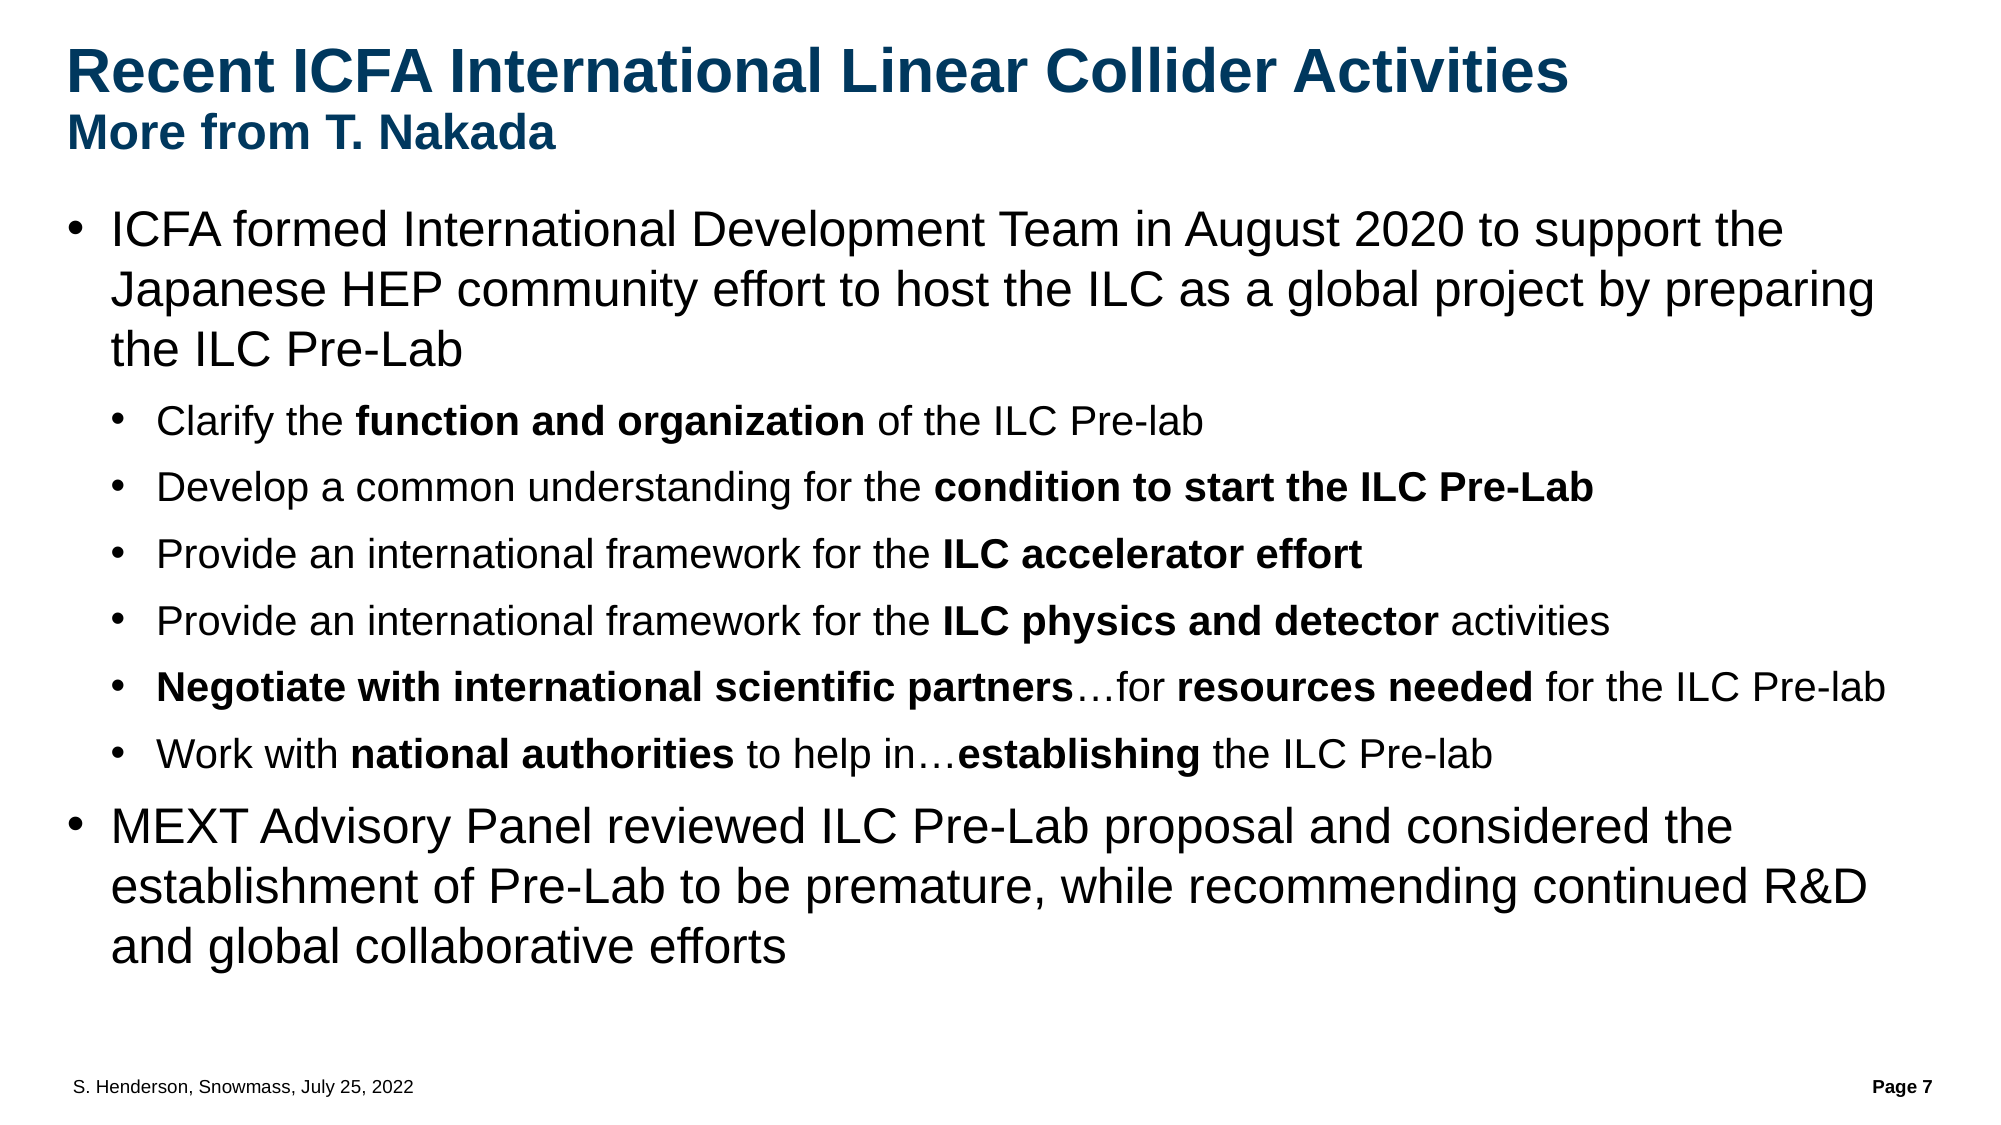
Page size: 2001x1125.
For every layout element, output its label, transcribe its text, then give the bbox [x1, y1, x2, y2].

footer S. Henderson, Snowmass, July 25, 2022 [72, 1075, 1712, 1106]
list ICFA formed International Development Team in August 2020 to support the Japanese HEP community effort to host the ILC as a global project by preparing the ILC Pre-Lab Clarify the function and organization of the ILC Pre-lab Develop a common understanding for the condition to start the ILC Pre-Lab Provide an international framework for the ILC accelerator effort Provide an international framework for the ILC physics and detector activities Negotiate with international scientific partners…for resources needed for the ILC Pre-lab Work with national authorities to help in…establishing the ILC Pre-lab MEXT Advisory Panel reviewed ILC Pre-Lab proposal and considered the establishment of Pre-Lab to be premature, while recommending continued R&D and global collaborative efforts [66, 196, 1933, 1000]
title Recent ICFA International Linear Collider Activities More from T. Nakada [66, 38, 1933, 113]
